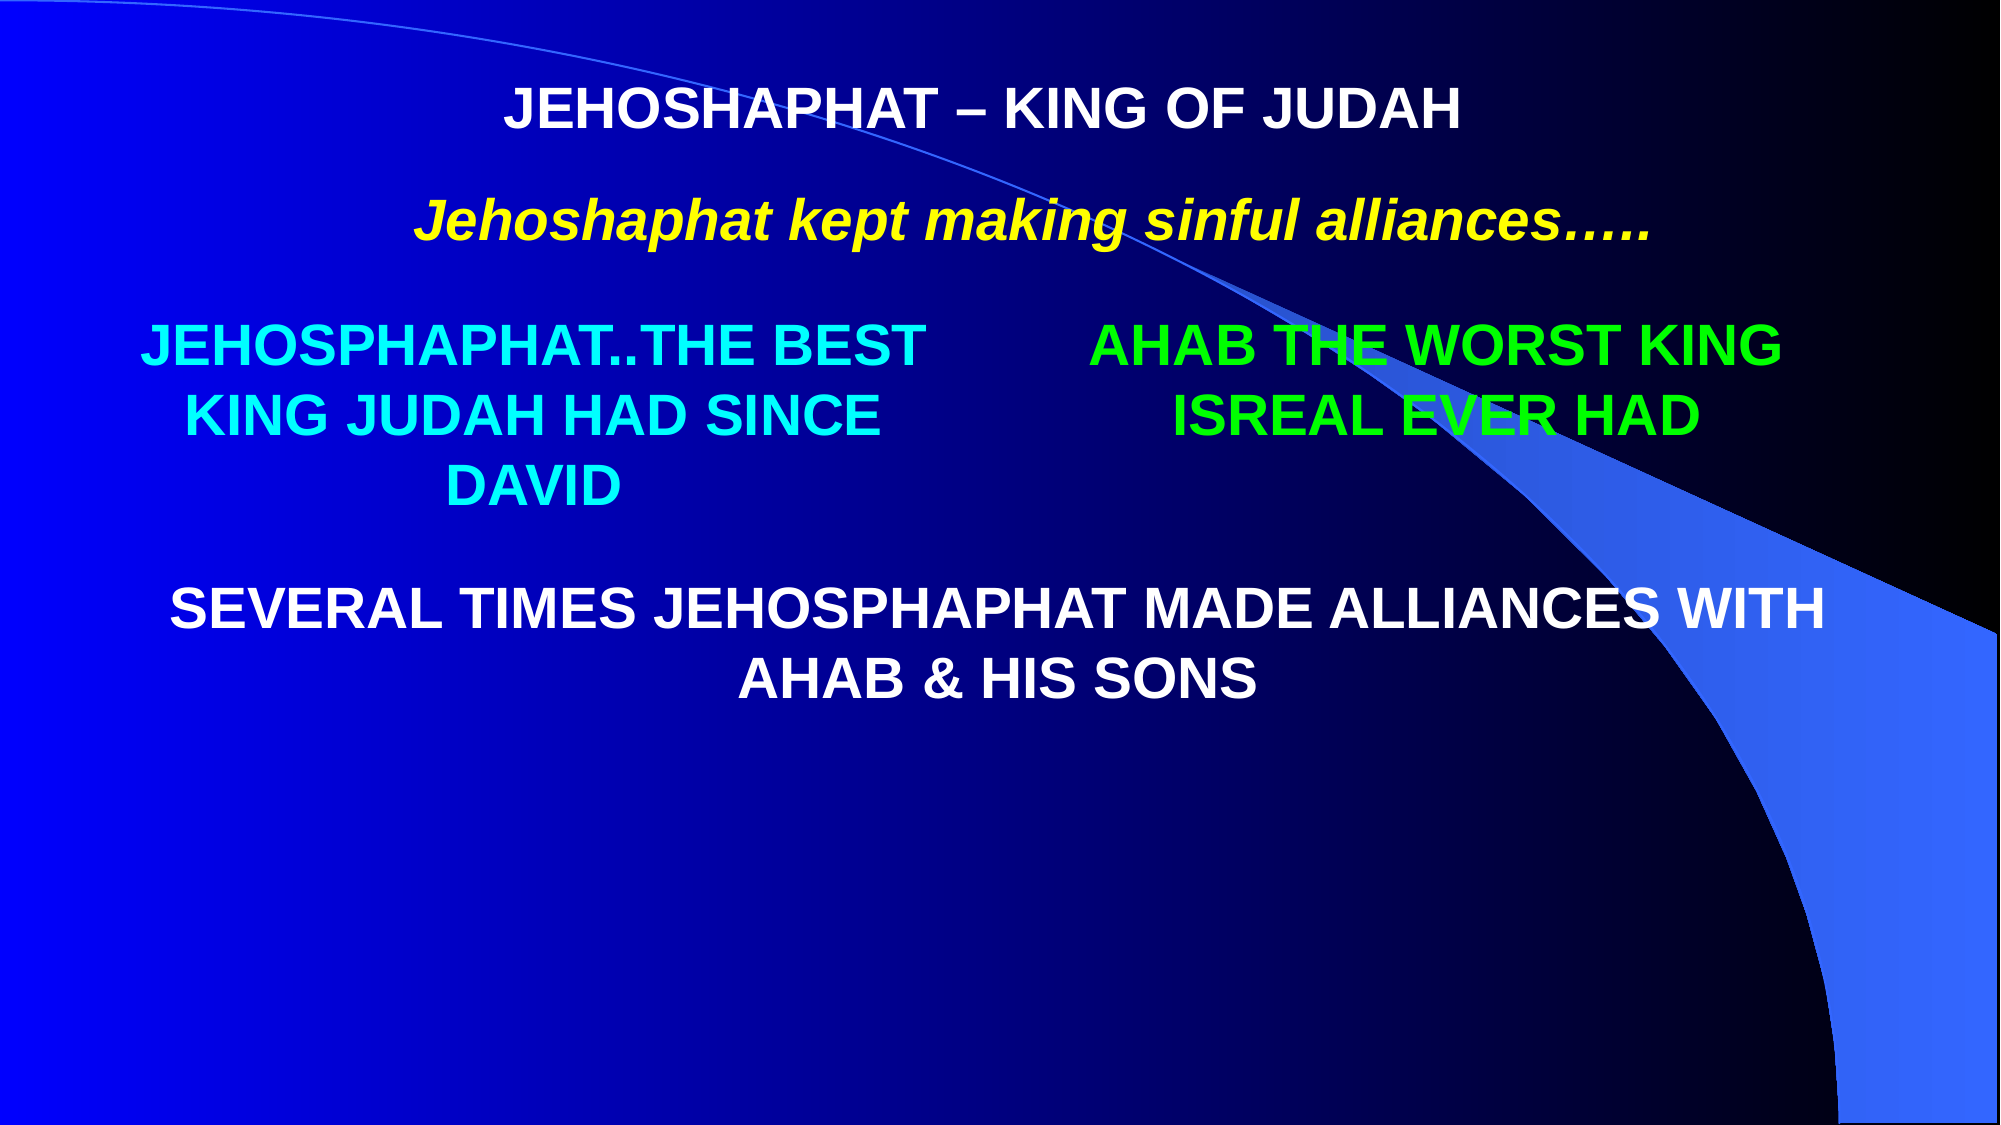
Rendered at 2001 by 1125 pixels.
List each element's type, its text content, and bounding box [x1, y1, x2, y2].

text_box JEHOSHAPHAT – KING OF JUDAH [91, 62, 1876, 148]
text_box AHAB THE WORST KING ISREAL EVER HAD [1025, 299, 1848, 455]
text_box SEVERAL TIMES JEHOSPHAPHAT MADE ALLIANCES WITH AHAB & HIS SONS [148, 562, 1848, 718]
text_box Jehoshaphat kept making sinful alliances….. [122, 174, 1889, 260]
text_box JEHOSPHAPHAT..THE BEST KING JUDAH HAD SINCE DAVID [105, 299, 963, 525]
